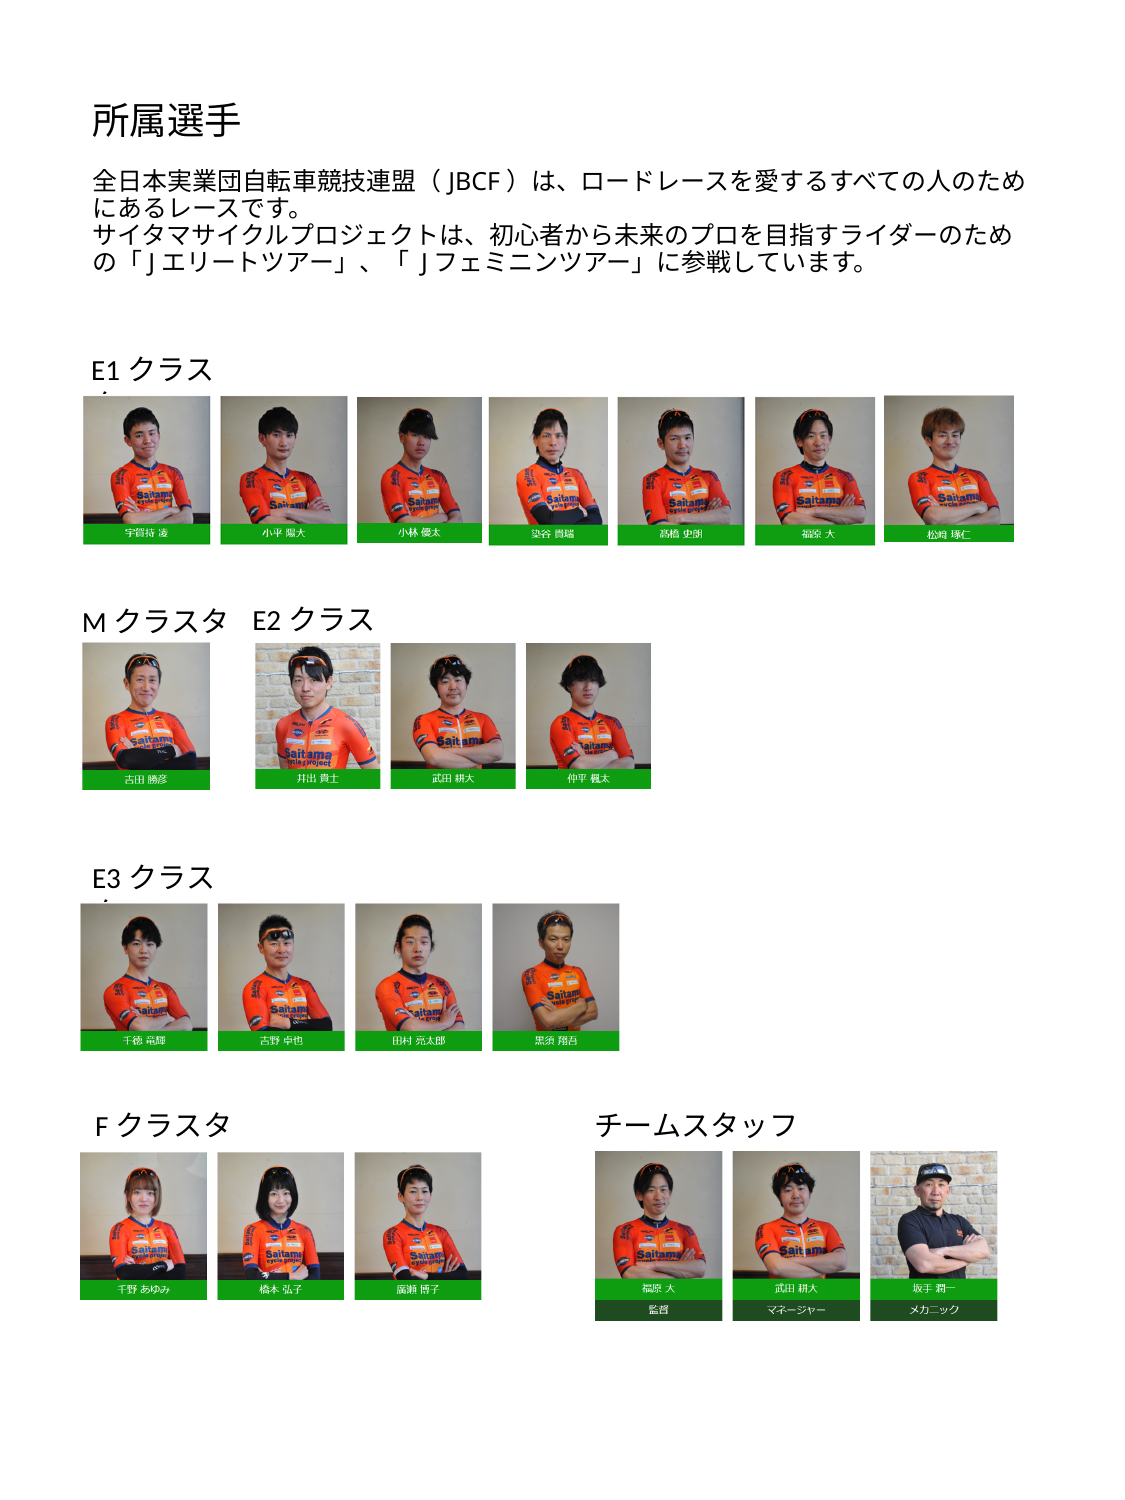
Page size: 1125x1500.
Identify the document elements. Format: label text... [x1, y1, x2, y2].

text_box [76, 343, 1015, 546]
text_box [66, 594, 656, 790]
title 所属選手 全日本実業団自転車競技連盟（JBCF）は、ロードレースを愛するすべての人のためにあるレースです。 サイタマサイクルプロジェクトは、初心者から未来のプロを目指すライダーのための「Jエリートツアー」、「 Jフェミニンツアー」に参戦しています。 [77, 79, 1048, 299]
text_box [80, 1100, 998, 1321]
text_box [77, 852, 620, 1051]
